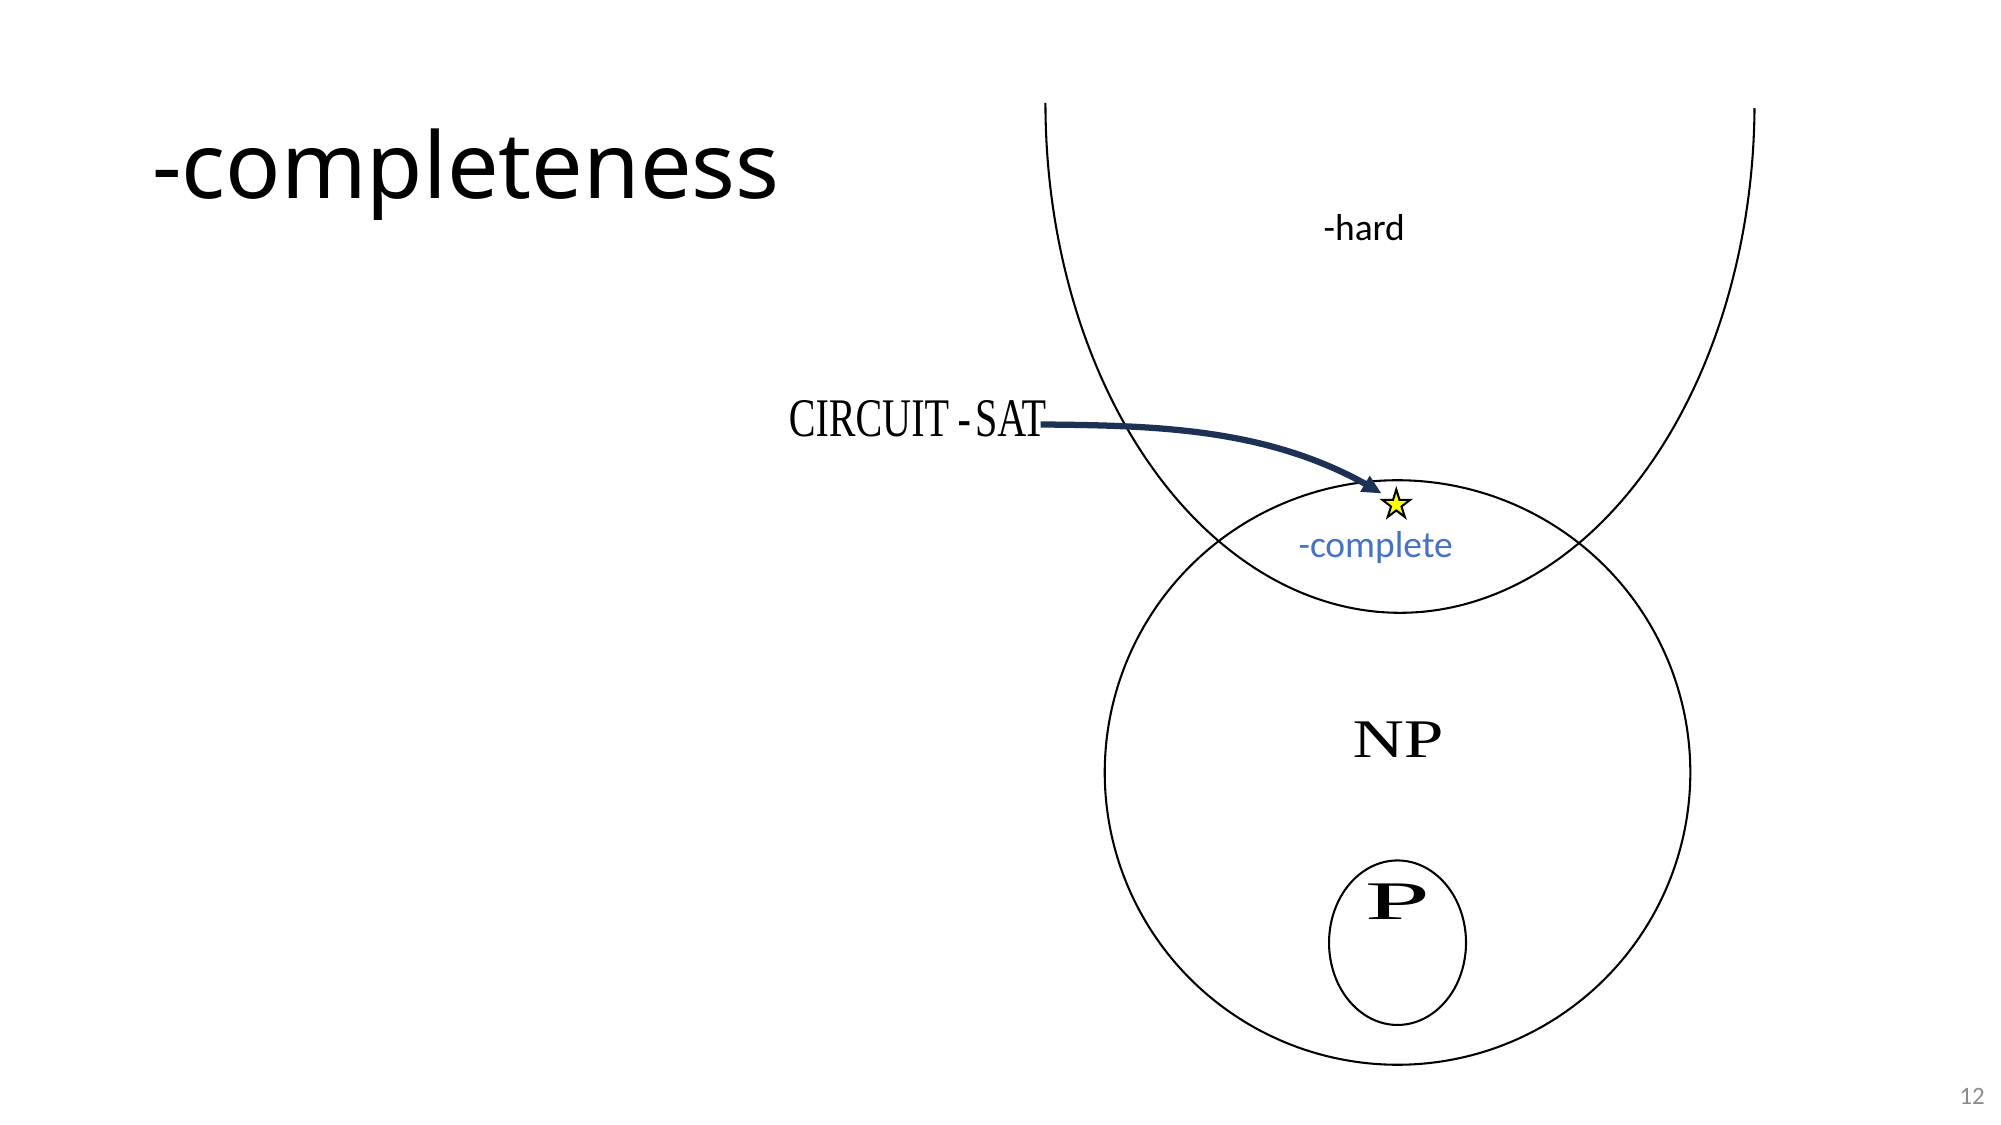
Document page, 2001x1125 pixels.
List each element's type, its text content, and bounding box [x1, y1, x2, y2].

text_box [1103, 541, 1692, 1066]
slide_number 12 [1550, 1064, 2000, 1125]
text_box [1329, 860, 1467, 1025]
text_box [1044, 102, 1756, 614]
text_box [788, 388, 1410, 518]
